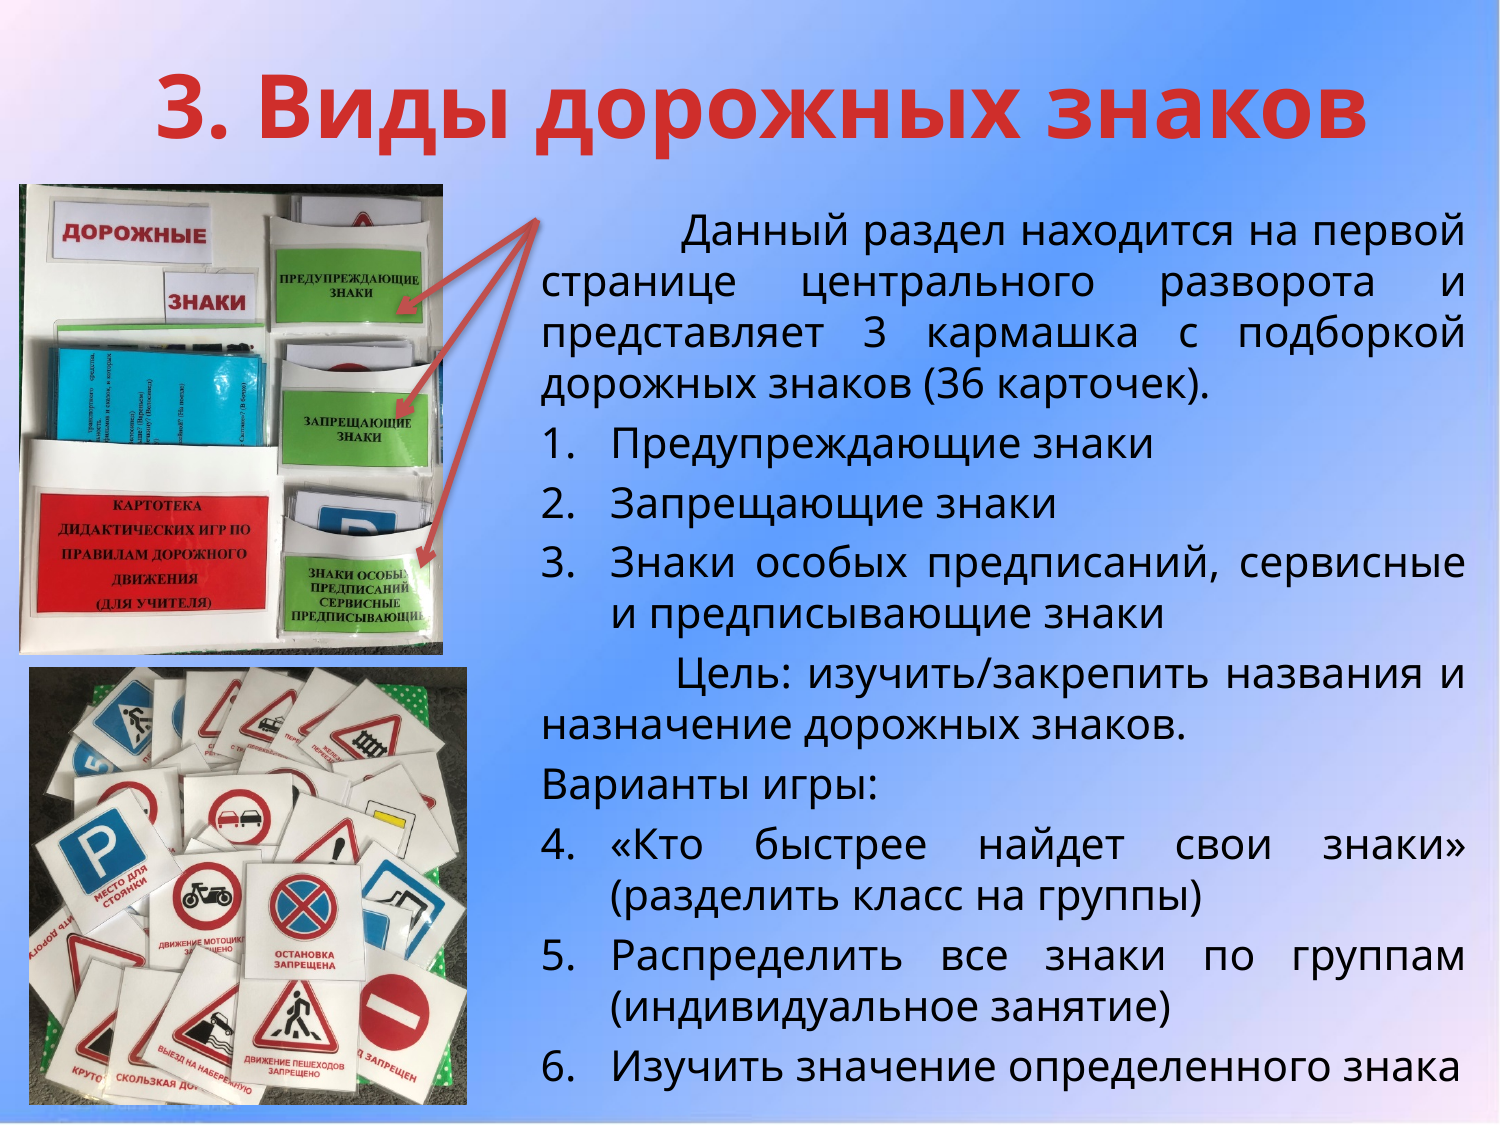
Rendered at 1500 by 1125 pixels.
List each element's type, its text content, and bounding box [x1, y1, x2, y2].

picture [0, 0, 1500, 1125]
title 3. Виды дорожных знаков [88, 8, 1439, 197]
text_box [420, 219, 538, 569]
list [29, 666, 467, 1105]
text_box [395, 219, 419, 420]
text_box Данный раздел находится на первой странице центрального разворота и представляет 3 кармашка с подборкой дорожных знаков (36 карточек). Предупреждающие знаки Запрещающие знаки Знаки особых предписаний, сервисные и предписывающие знаки Цель: изучить/закрепить названия и назначение дорожных знаков. Варианты игры: «Кто быстрее найдет свои знаки» (разделить класс на группы) Распределить все знаки по группам (индивидуальное занятие) Изучить значение определенного знака [525, 194, 1483, 1125]
